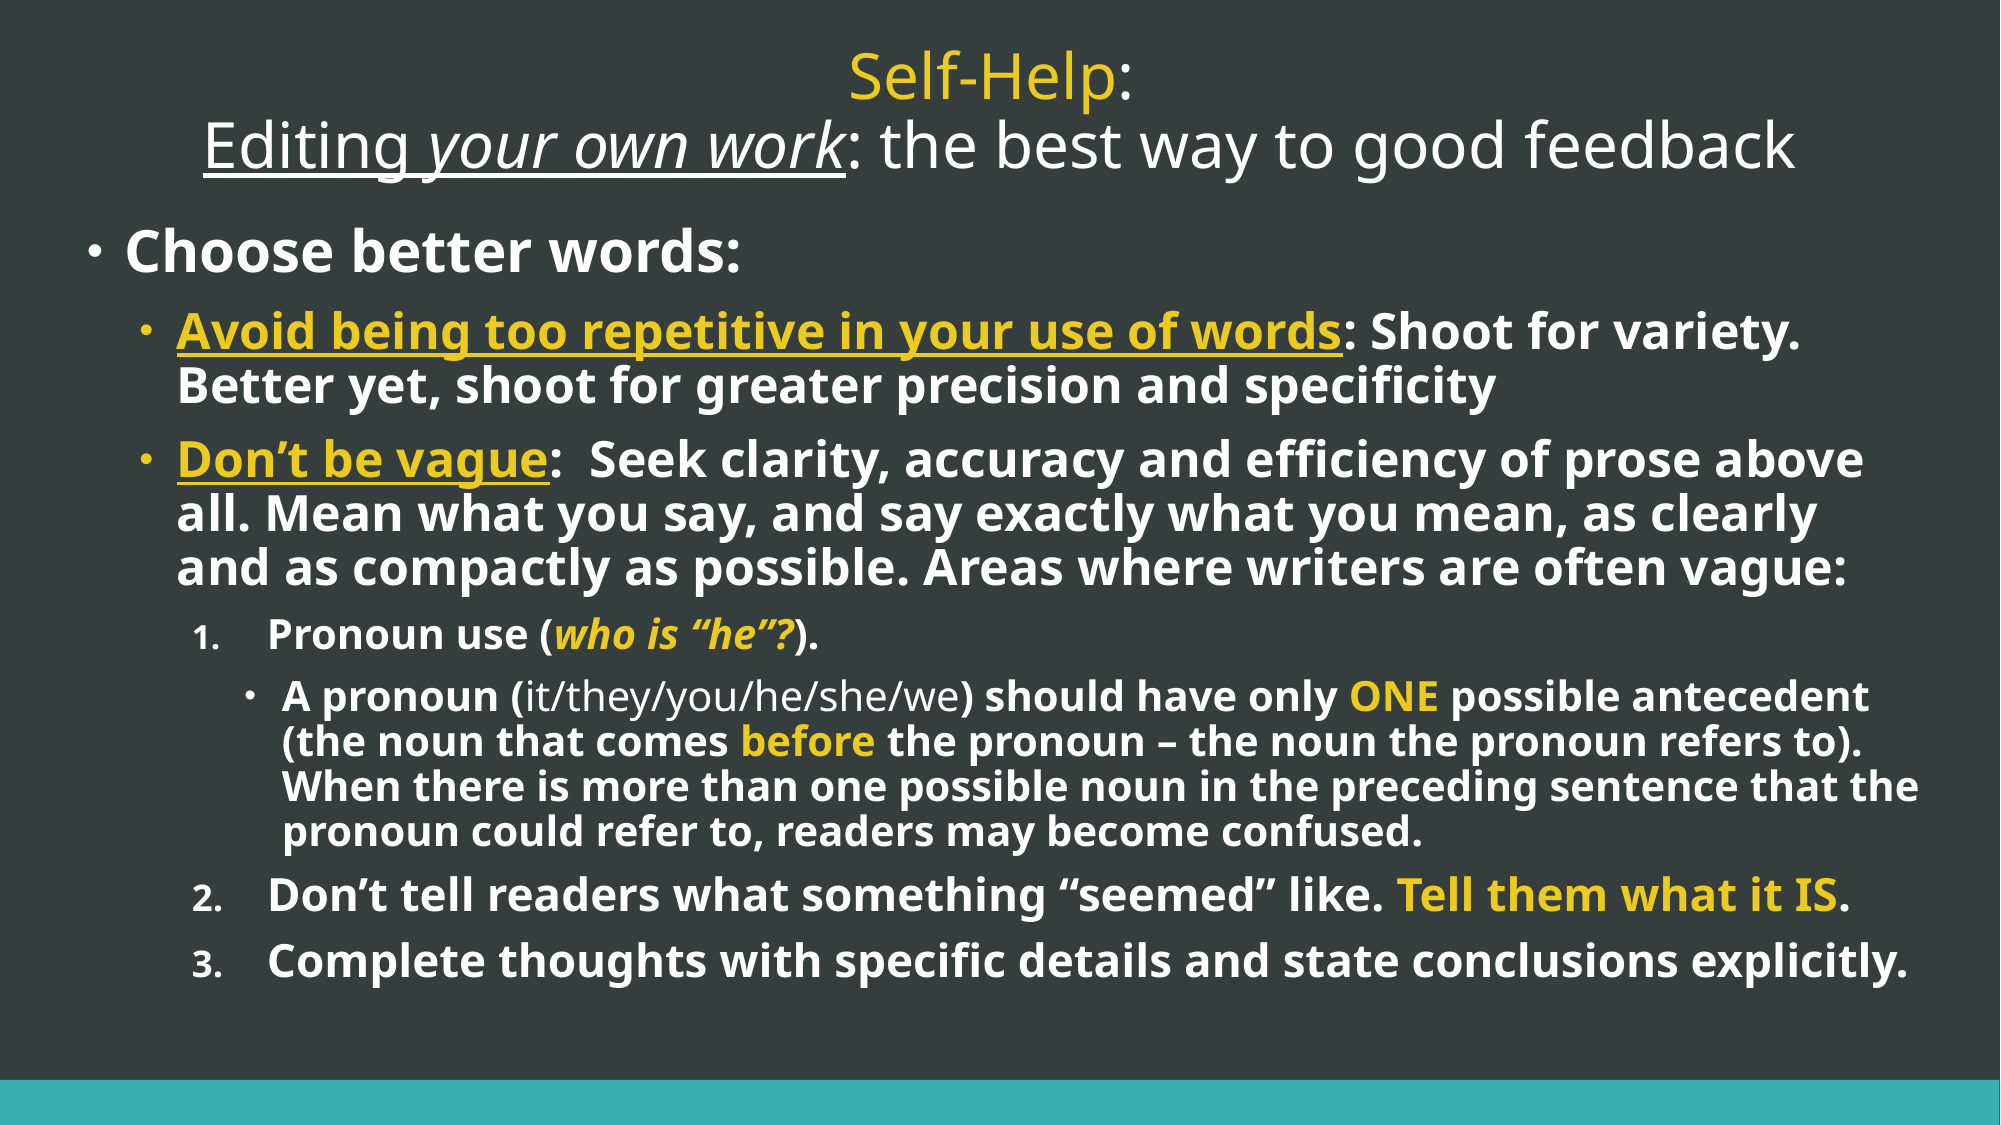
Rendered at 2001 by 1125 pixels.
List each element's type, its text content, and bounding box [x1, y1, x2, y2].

list Choose better words: Avoid being too repetitive in your use of words: Shoot for variety. Better yet, shoot for greater precision and specificity Don’t be vague: Seek clarity, accuracy and efficiency of prose above all. Mean what you say, and say exactly what you mean, as clearly and as compactly as possible. Areas where writers are often vague: Pronoun use (who is “he”?). A pronoun (it/they/you/he/she/we) should have only ONE possible antecedent (the noun that comes before the pronoun – the noun the pronoun refers to). When there is more than one possible noun in the preceding sentence that the pronoun could refer to, readers may become confused. Don’t tell readers what something “seemed” like. Tell them what it IS. Complete thoughts with specific details and state conclusions explicitly. [64, 214, 1936, 1078]
title Self-Help: Editing your own work: the best way to good feedback [132, 12, 1868, 214]
